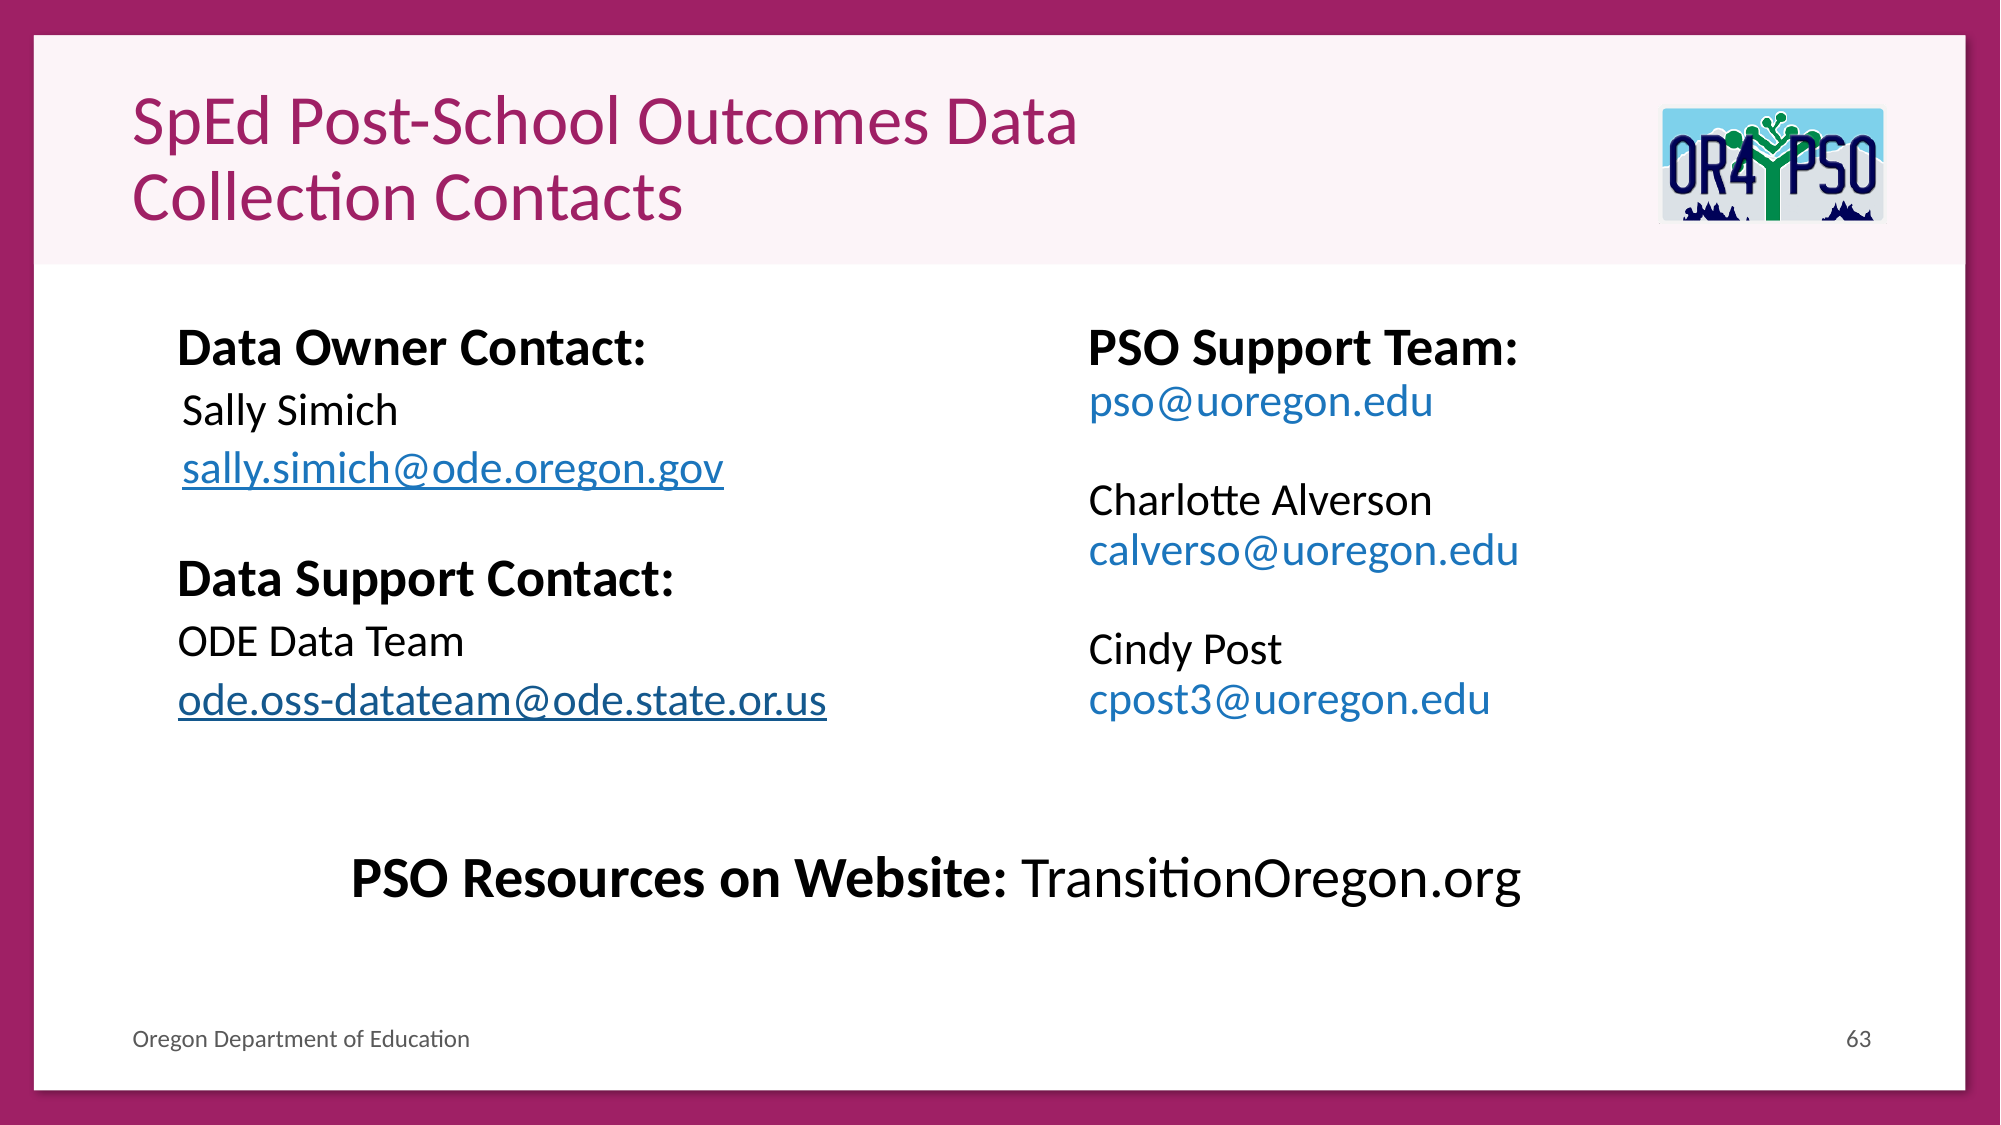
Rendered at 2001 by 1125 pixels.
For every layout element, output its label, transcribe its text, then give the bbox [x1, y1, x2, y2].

slide_number 63 [1412, 1007, 1887, 1068]
text_box PSO Support Team: pso@uoregon.edu Charlotte Alverson calverso@uoregon.edu Cindy Post cpost3@uoregon.edu [1074, 310, 1812, 862]
picture [1658, 104, 1887, 224]
text_box PSO Resources on Website: TransitionOregon.org [291, 839, 1585, 930]
footer Oregon Department of Education [117, 1007, 588, 1068]
list Data Owner Contact: Sally Simich sally.simich@ode.oregon.gov Data Support Contact: ODE Data Team ode.oss-datateam@ode.state.or.us [117, 310, 938, 862]
title SpEd Post-School Outcomes Data Collection Contacts [117, 75, 1887, 244]
